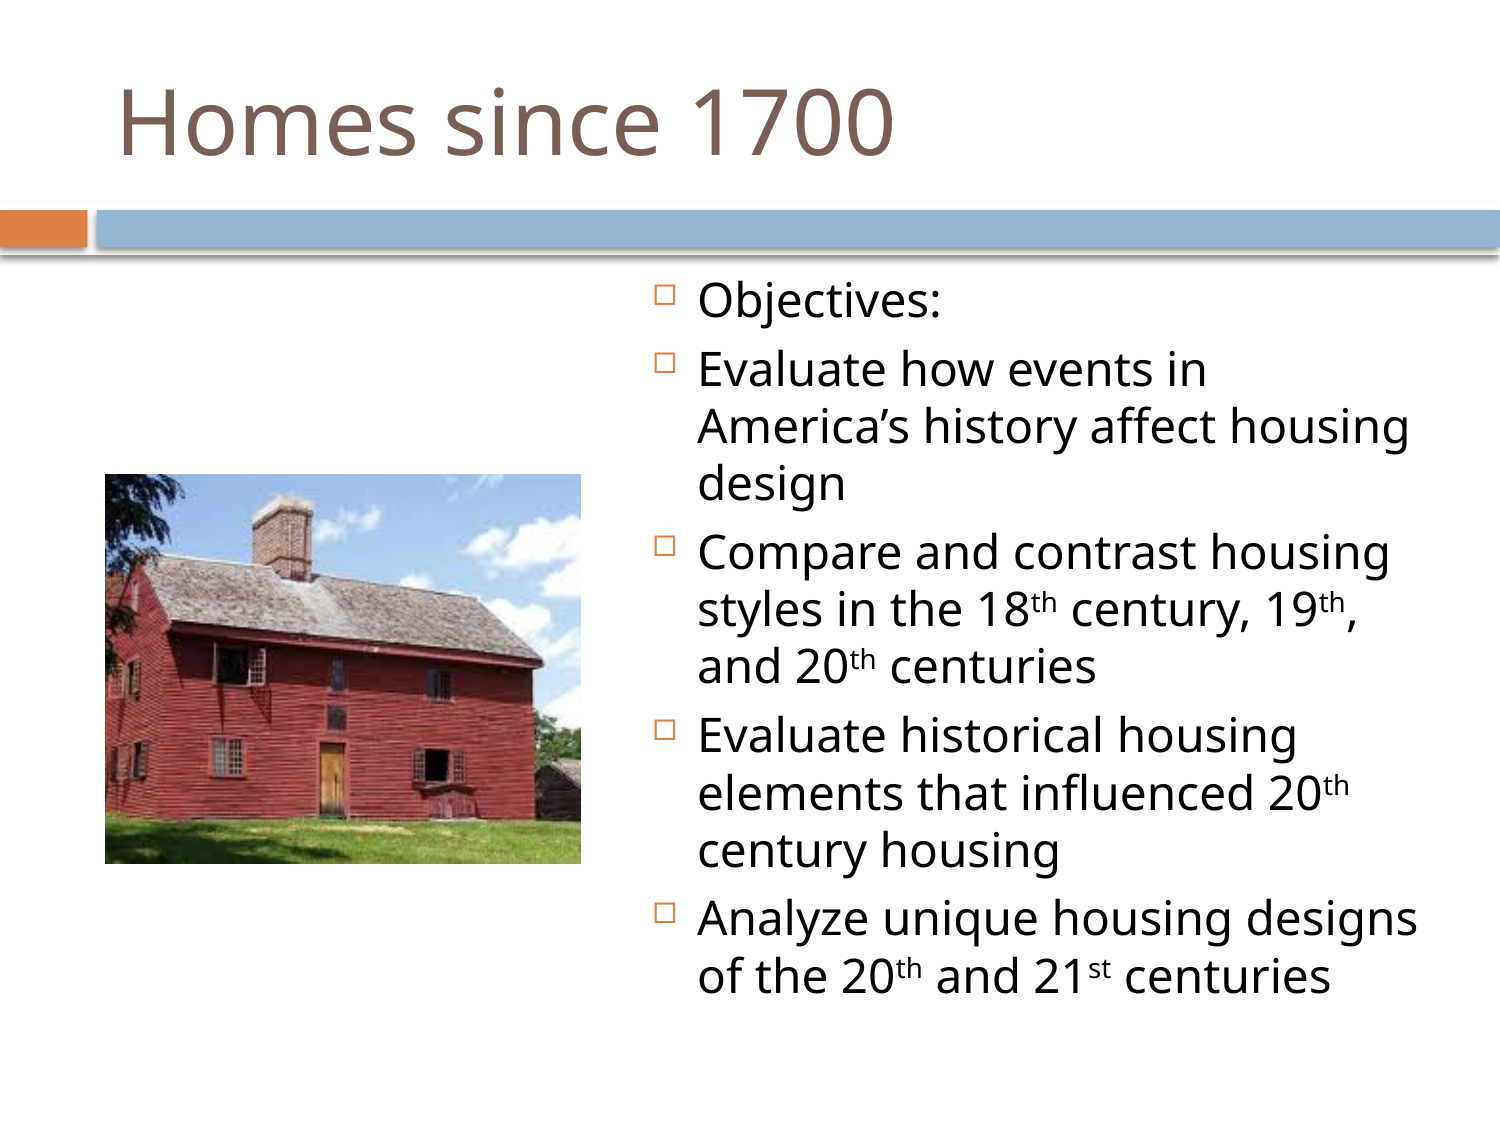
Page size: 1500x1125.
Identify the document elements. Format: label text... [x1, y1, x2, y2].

list Objectives: Evaluate how events in America’s history affect housing design Compare and contrast housing styles in the 18th century, 19th, and 20th centuries Evaluate historical housing elements that influenced 20th century housing Analyze unique housing designs of the 20th and 21st centuries [637, 262, 1438, 1075]
picture [105, 474, 581, 865]
title Homes since 1700 [100, 37, 1438, 200]
